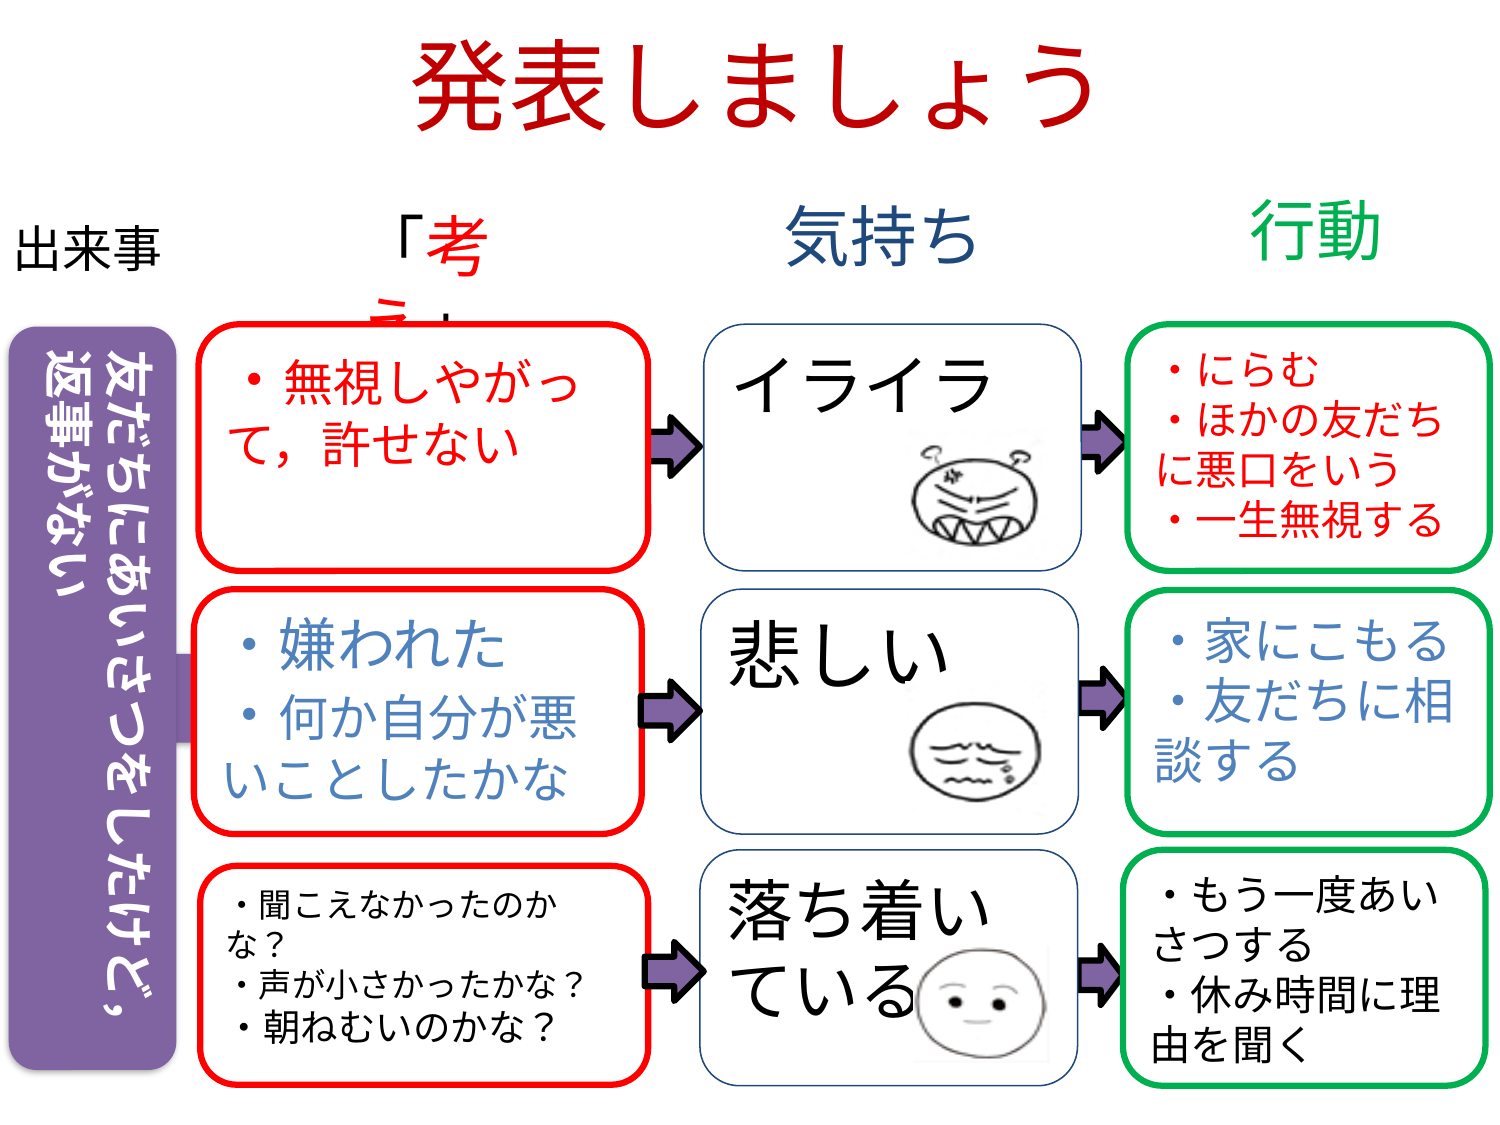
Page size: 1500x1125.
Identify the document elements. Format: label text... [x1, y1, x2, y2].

picture [905, 429, 1051, 560]
text_box ・にらむ ・ほかの友だちに悪口をいう ・一生無視する [1127, 324, 1490, 571]
text_box 悲しい [700, 589, 1079, 835]
picture [913, 946, 1051, 1064]
text_box [1078, 943, 1122, 1007]
text_box 落ち着いている [699, 849, 1078, 1086]
text_box [184, 650, 193, 746]
text_box [642, 939, 706, 1003]
picture [905, 680, 1049, 816]
text_box [638, 679, 703, 743]
text_box イライラ [703, 324, 1082, 571]
text_box ・聞こえなかったのかな？ ・声が小さかったかな？ ・朝ねむいのかな？ [200, 865, 649, 1085]
text_box ・もう一度あいさつする ・休み時間に理由を聞く [1122, 849, 1486, 1086]
text_box [1079, 666, 1127, 730]
text_box [1082, 410, 1127, 474]
text_box ・無視しやがって，許せない [198, 324, 649, 571]
text_box ・家にこもる ・友だちに相談する [1127, 590, 1490, 835]
text_box ・嫌われた ・何か自分が悪いことしたかな [193, 589, 642, 835]
text_box 発表しましょう [24, 4, 1495, 163]
text_box 「考え」 [343, 197, 592, 293]
text_box 出来事 [0, 210, 188, 293]
text_box 友だちにあいさつをしたけど， 返事がない [5, 323, 180, 1074]
text_box 行動 [1234, 181, 1483, 277]
text_box 気持ち [768, 187, 1017, 283]
text_box [649, 415, 703, 479]
